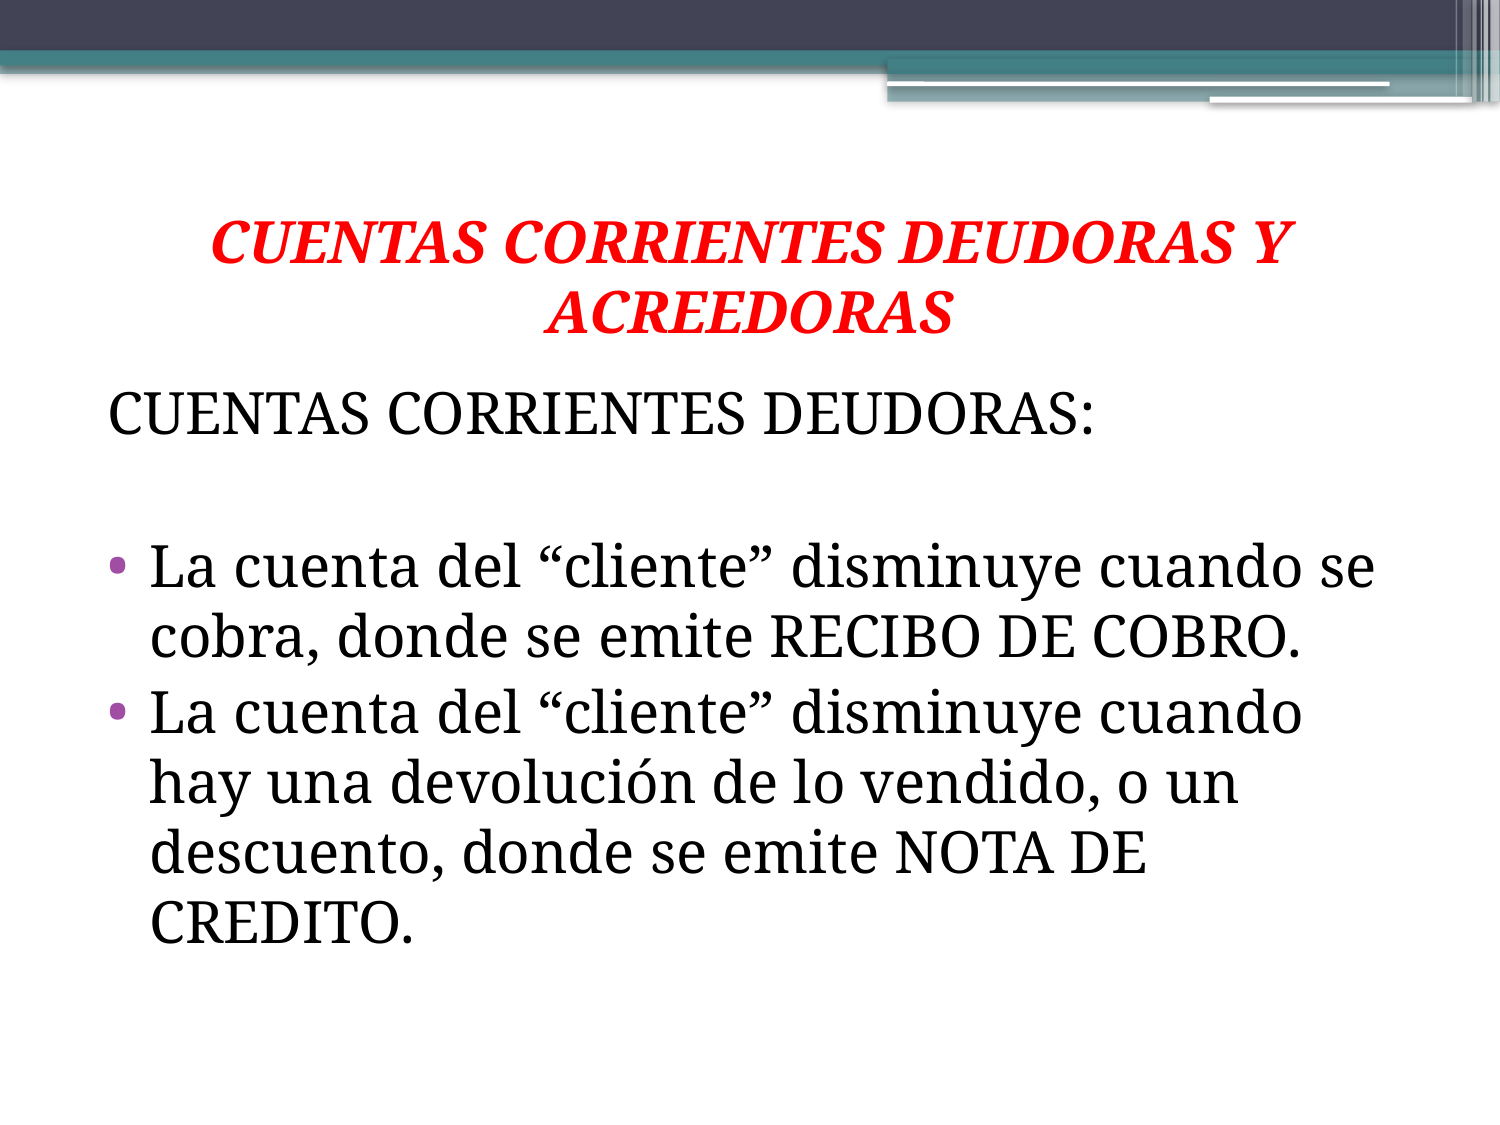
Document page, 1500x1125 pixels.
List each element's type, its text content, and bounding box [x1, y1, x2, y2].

title CUENTAS CORRIENTES DEUDORAS Y ACREEDORAS [75, 187, 1425, 363]
list CUENTAS CORRIENTES DEUDORAS: La cuenta del “cliente” disminuye cuando se cobra, donde se emite RECIBO DE COBRO. La cuenta del “cliente” disminuye cuando hay una devolución de lo vendido, o un descuento, donde se emite NOTA DE CREDITO. [75, 368, 1425, 1079]
